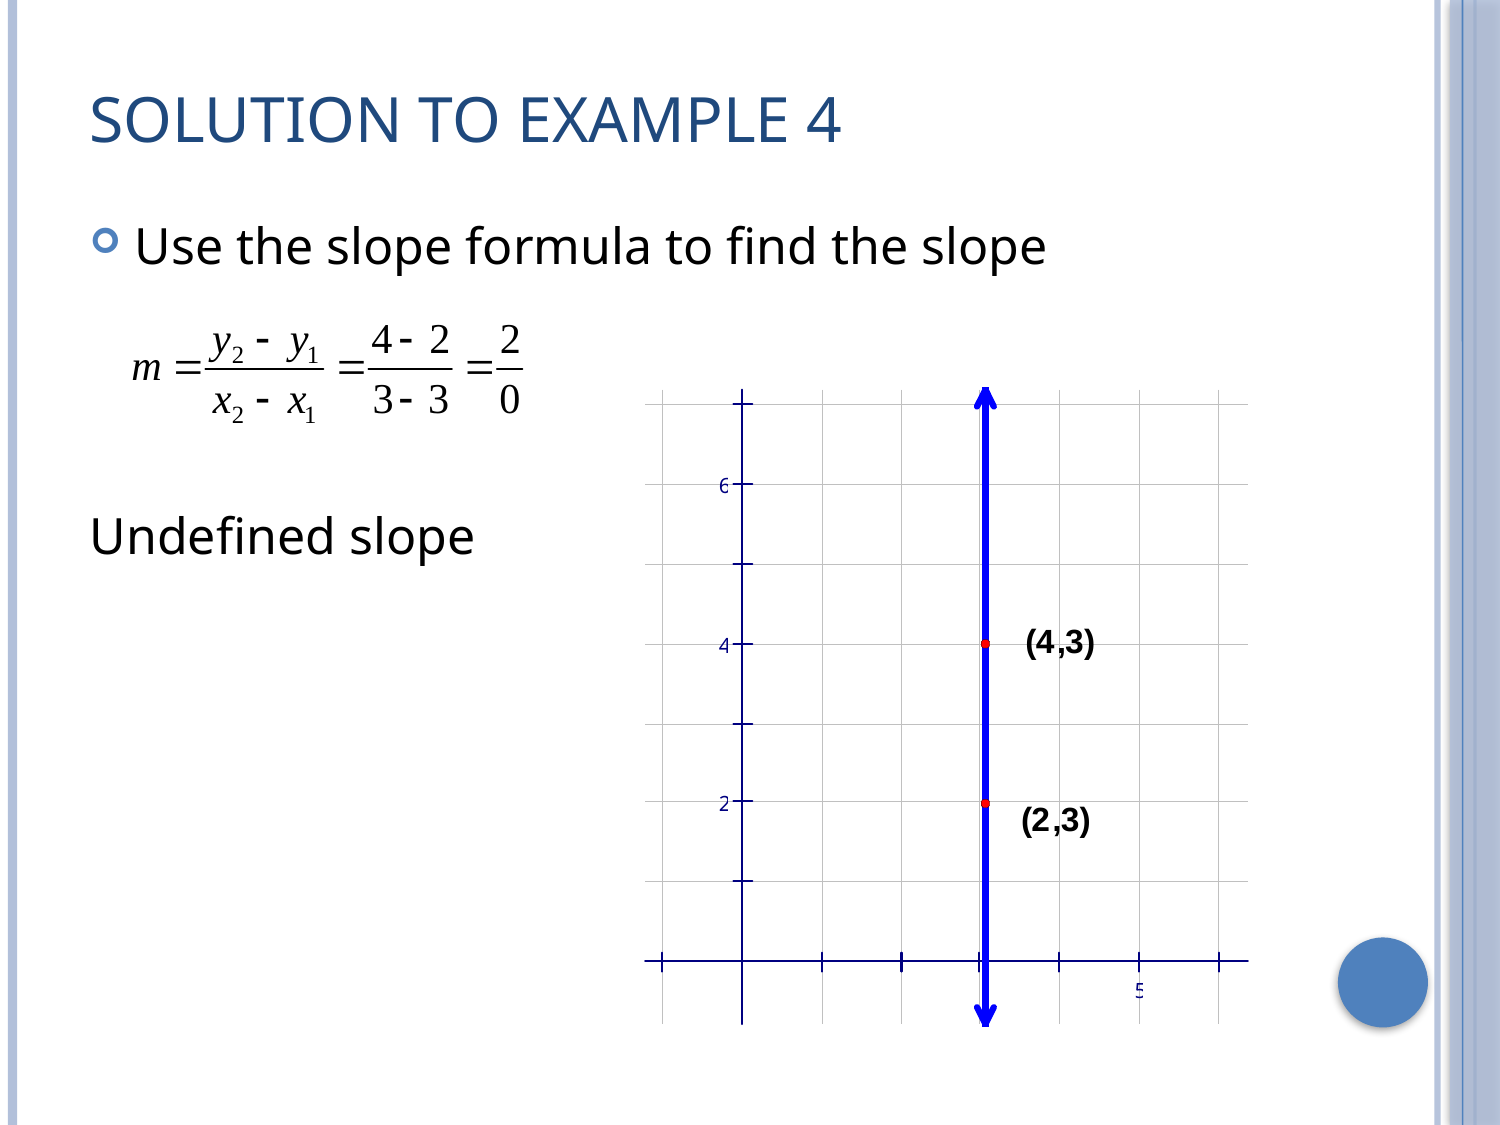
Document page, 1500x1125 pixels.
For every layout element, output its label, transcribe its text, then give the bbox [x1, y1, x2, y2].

picture [642, 386, 1251, 1027]
list Use the slope formula to find the slope Undefined slope [75, 207, 1300, 1107]
title Solution to Example 4 [75, 45, 1300, 163]
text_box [124, 311, 531, 434]
